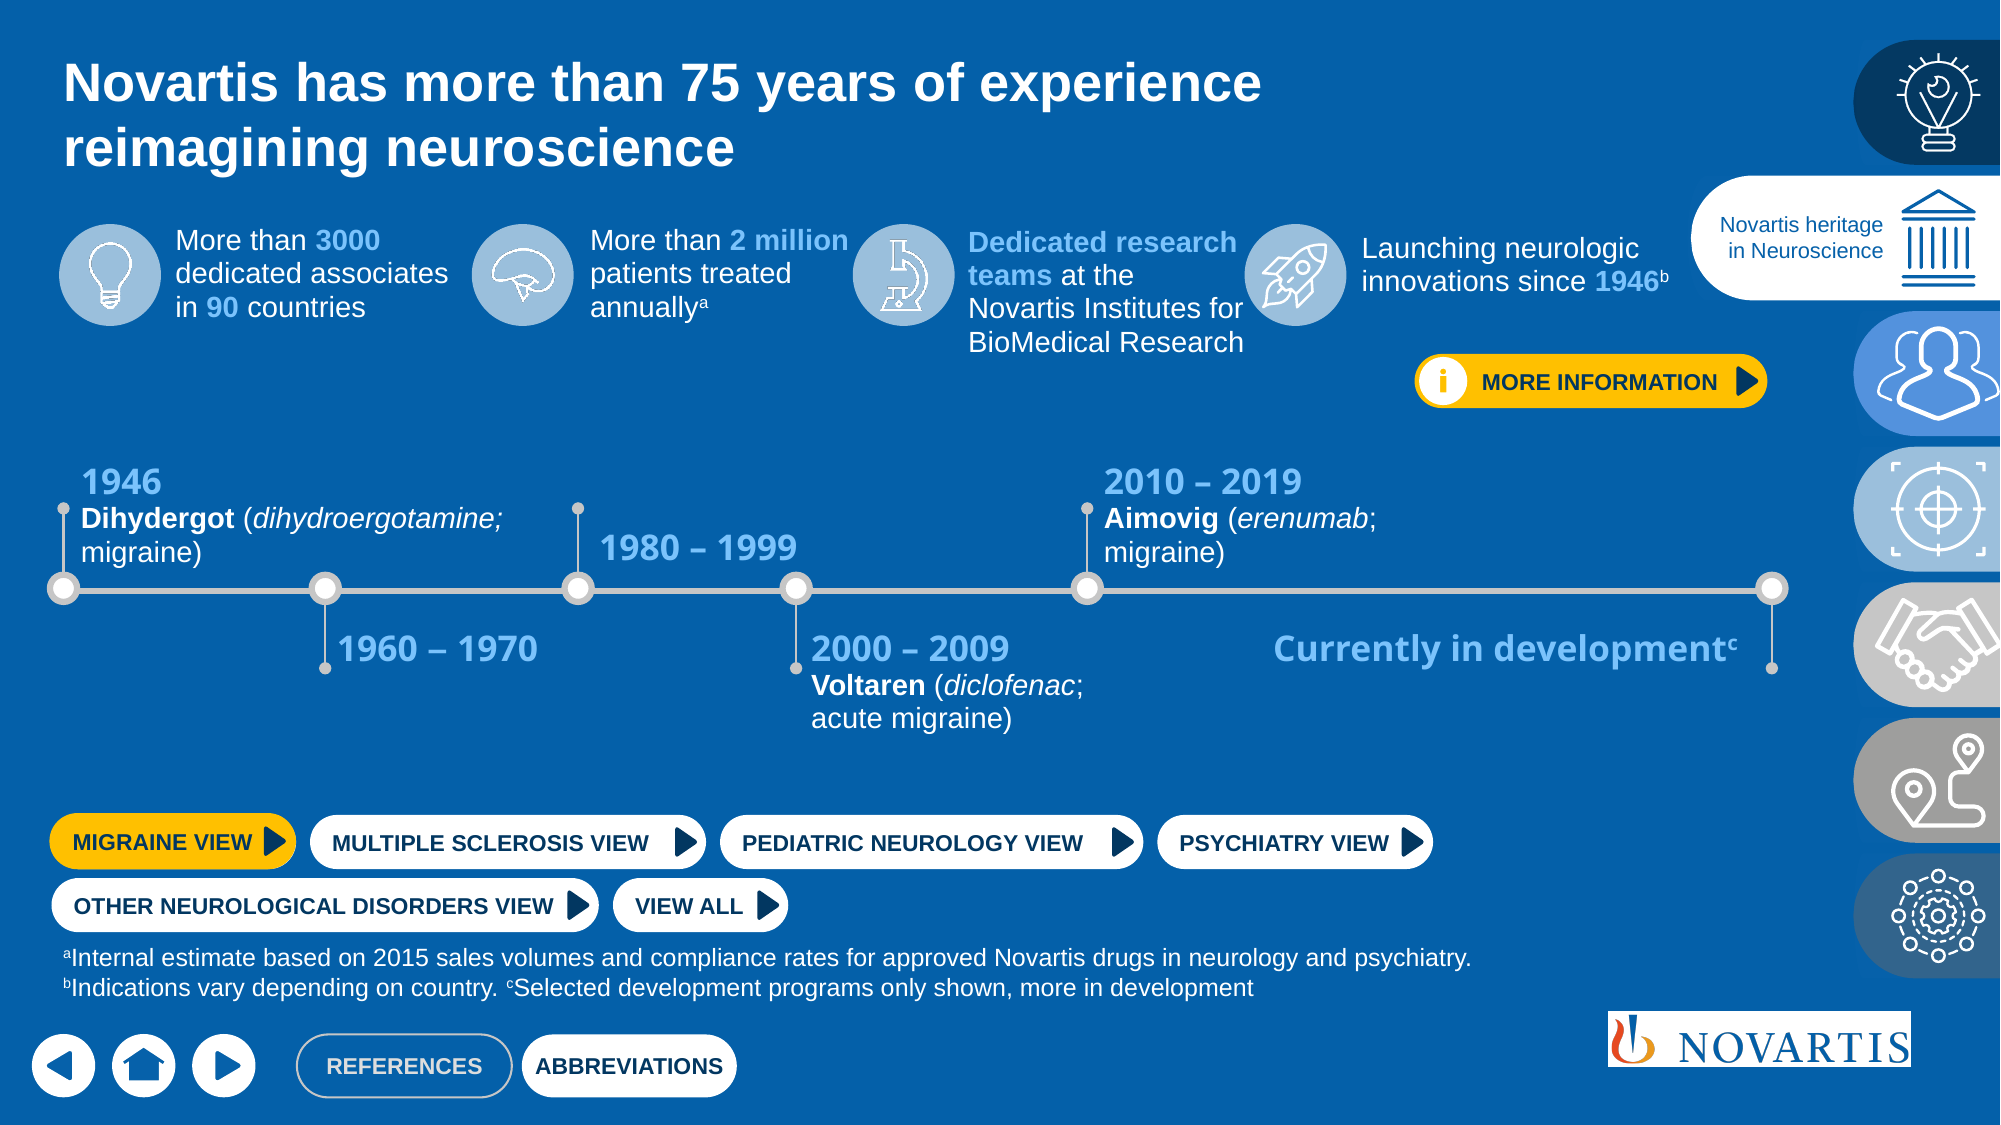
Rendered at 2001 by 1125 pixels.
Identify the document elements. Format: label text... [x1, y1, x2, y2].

text_box [1853, 852, 2000, 980]
text_box [1853, 445, 2000, 573]
text_box [192, 1033, 256, 1098]
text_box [50, 877, 600, 933]
text_box [1853, 716, 2000, 844]
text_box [1890, 868, 1987, 964]
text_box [1890, 732, 1987, 828]
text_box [852, 223, 956, 327]
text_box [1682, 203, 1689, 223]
text_box REFERENCES [295, 1033, 513, 1099]
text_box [56, 216, 467, 334]
picture [1607, 1010, 1912, 1068]
text_box Dedicated research teams at the Novartis Institutes for BioMedical Research [953, 218, 1265, 339]
text_box Novartis has more than 75 years of experience reimagining neuroscience [48, 39, 1578, 185]
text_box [612, 877, 789, 933]
text_box [112, 1033, 176, 1098]
text_box [1686, 174, 2000, 302]
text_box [1896, 52, 1981, 152]
text_box [31, 1033, 96, 1098]
text_box [1855, 38, 2000, 166]
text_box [1876, 325, 2000, 422]
text_box [1853, 310, 2000, 438]
text_box [1853, 581, 2000, 709]
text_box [1890, 461, 1987, 557]
text_box aInternal estimate based on 2015 sales volumes and compliance rates for approved Novartis drugs in neurology and psychiatry. bIndications vary depending on country. cSelected development programs only shown, more in development [48, 933, 1682, 1009]
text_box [28, 339, 1833, 869]
text_box ABBREVIATIONS [520, 1033, 738, 1099]
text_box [1900, 188, 1976, 287]
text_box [1243, 223, 1701, 327]
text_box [471, 216, 892, 334]
